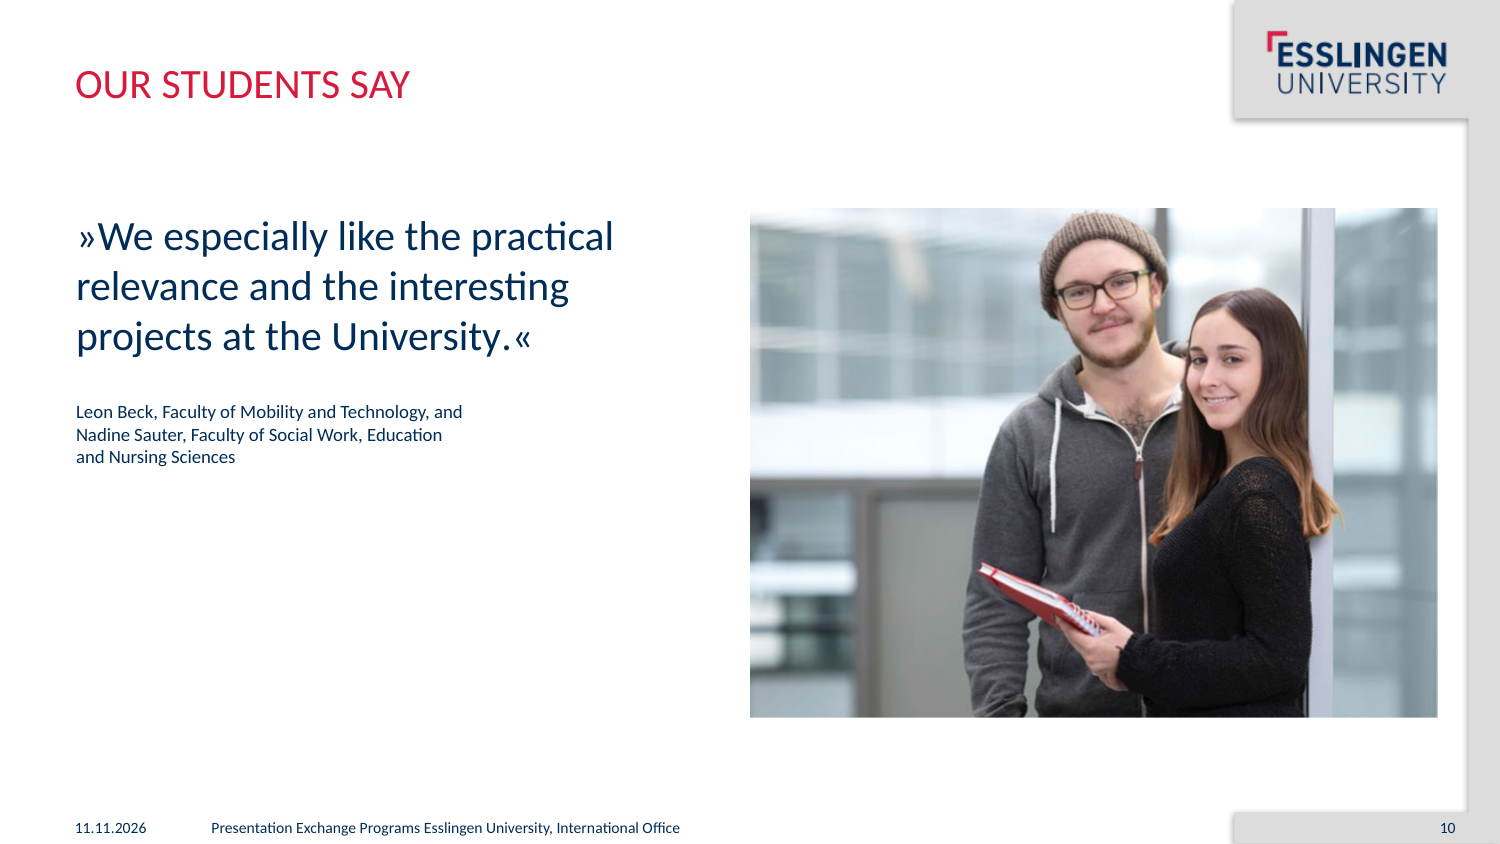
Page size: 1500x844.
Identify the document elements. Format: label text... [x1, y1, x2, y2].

list »We especially like the practical relevance and the interesting projects at the University.« Leon Beck, Faculty of Mobility and Technology, and Nadine Sauter, Faculty of Social Work, Education and Nursing Sciences [76, 208, 656, 793]
footer Presentation Exchange Programs Esslingen University, International Office [211, 817, 1188, 844]
title OUR StudENTS SAY [75, 56, 1188, 108]
slide_number 10 [1376, 817, 1471, 844]
picture [749, 208, 1438, 718]
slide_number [74, 817, 211, 844]
